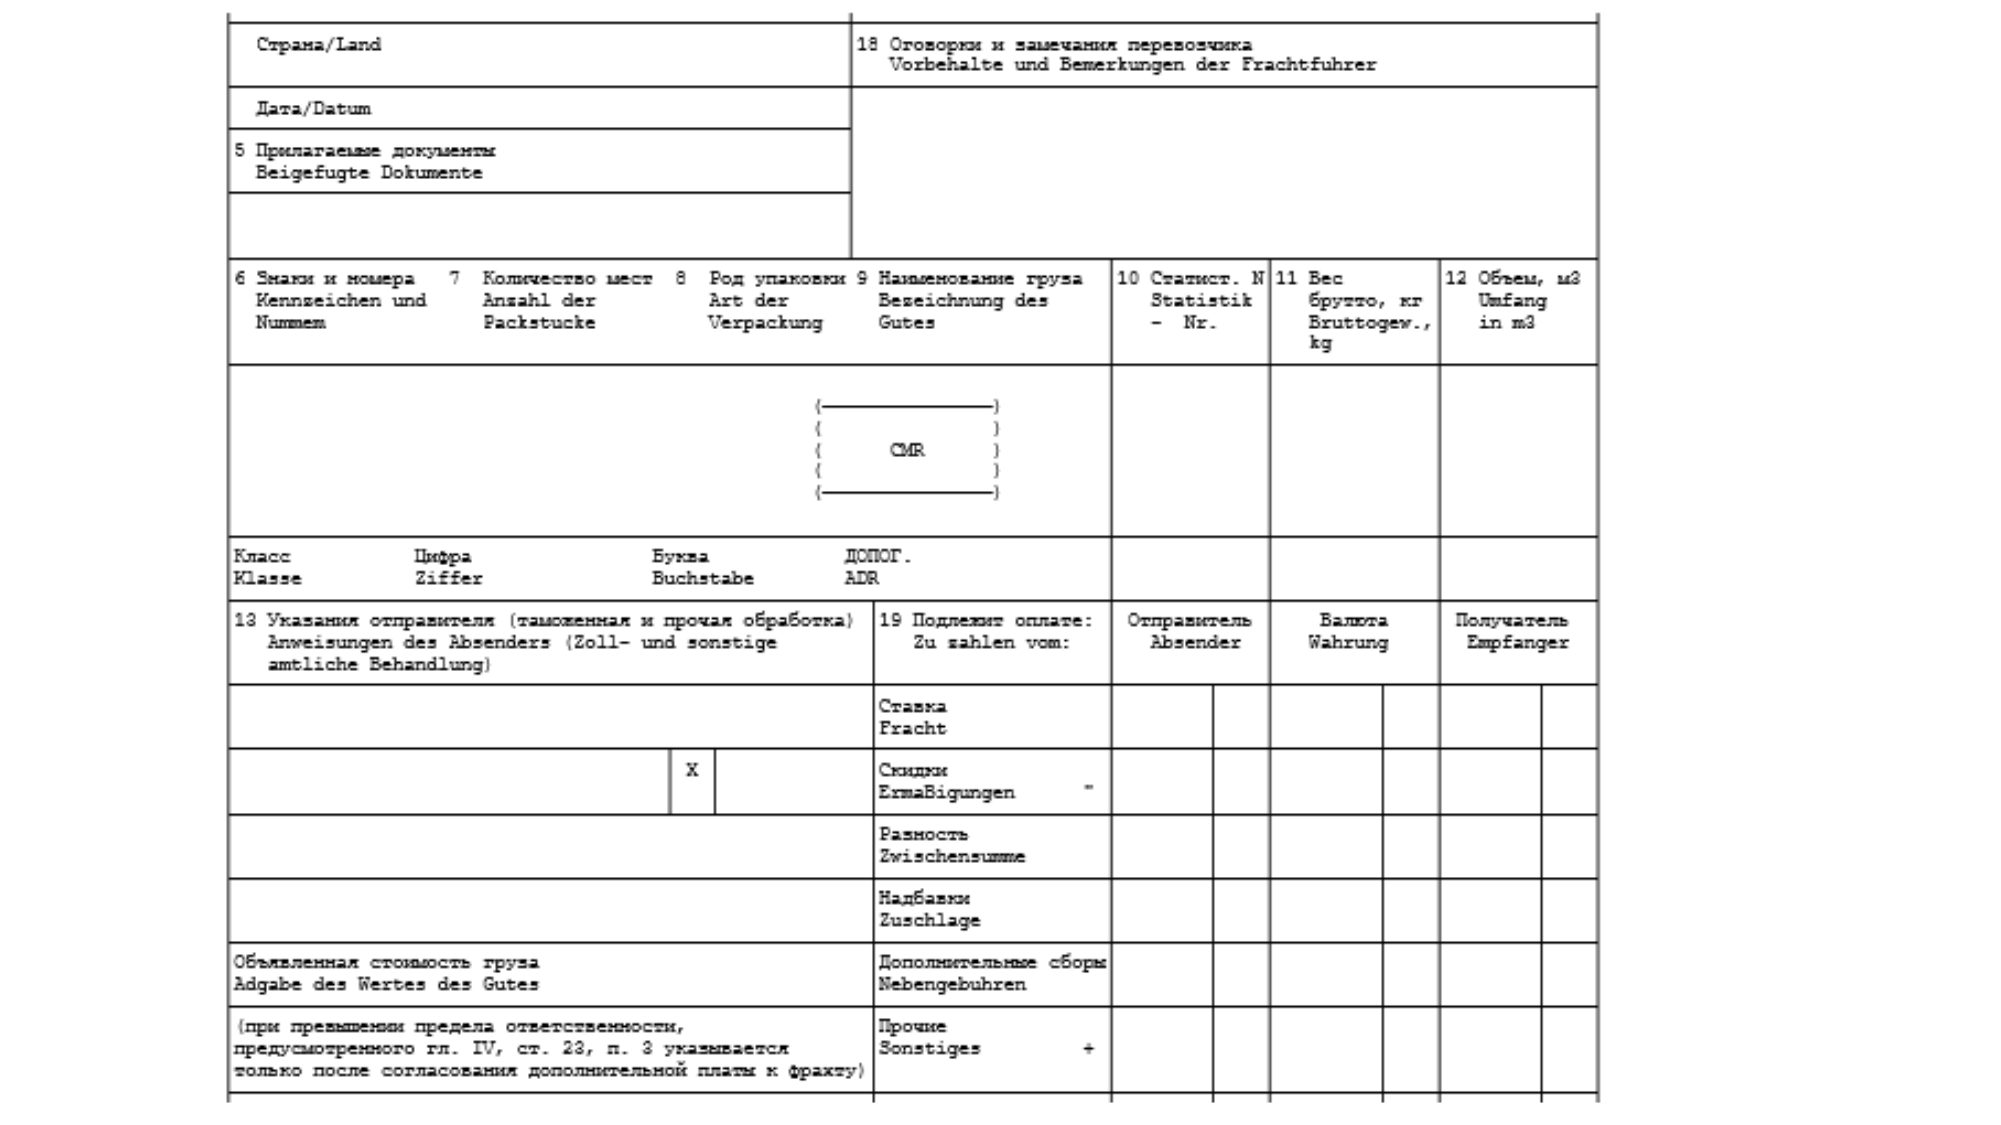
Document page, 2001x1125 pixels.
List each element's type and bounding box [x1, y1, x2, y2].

picture [109, 0, 1685, 1103]
